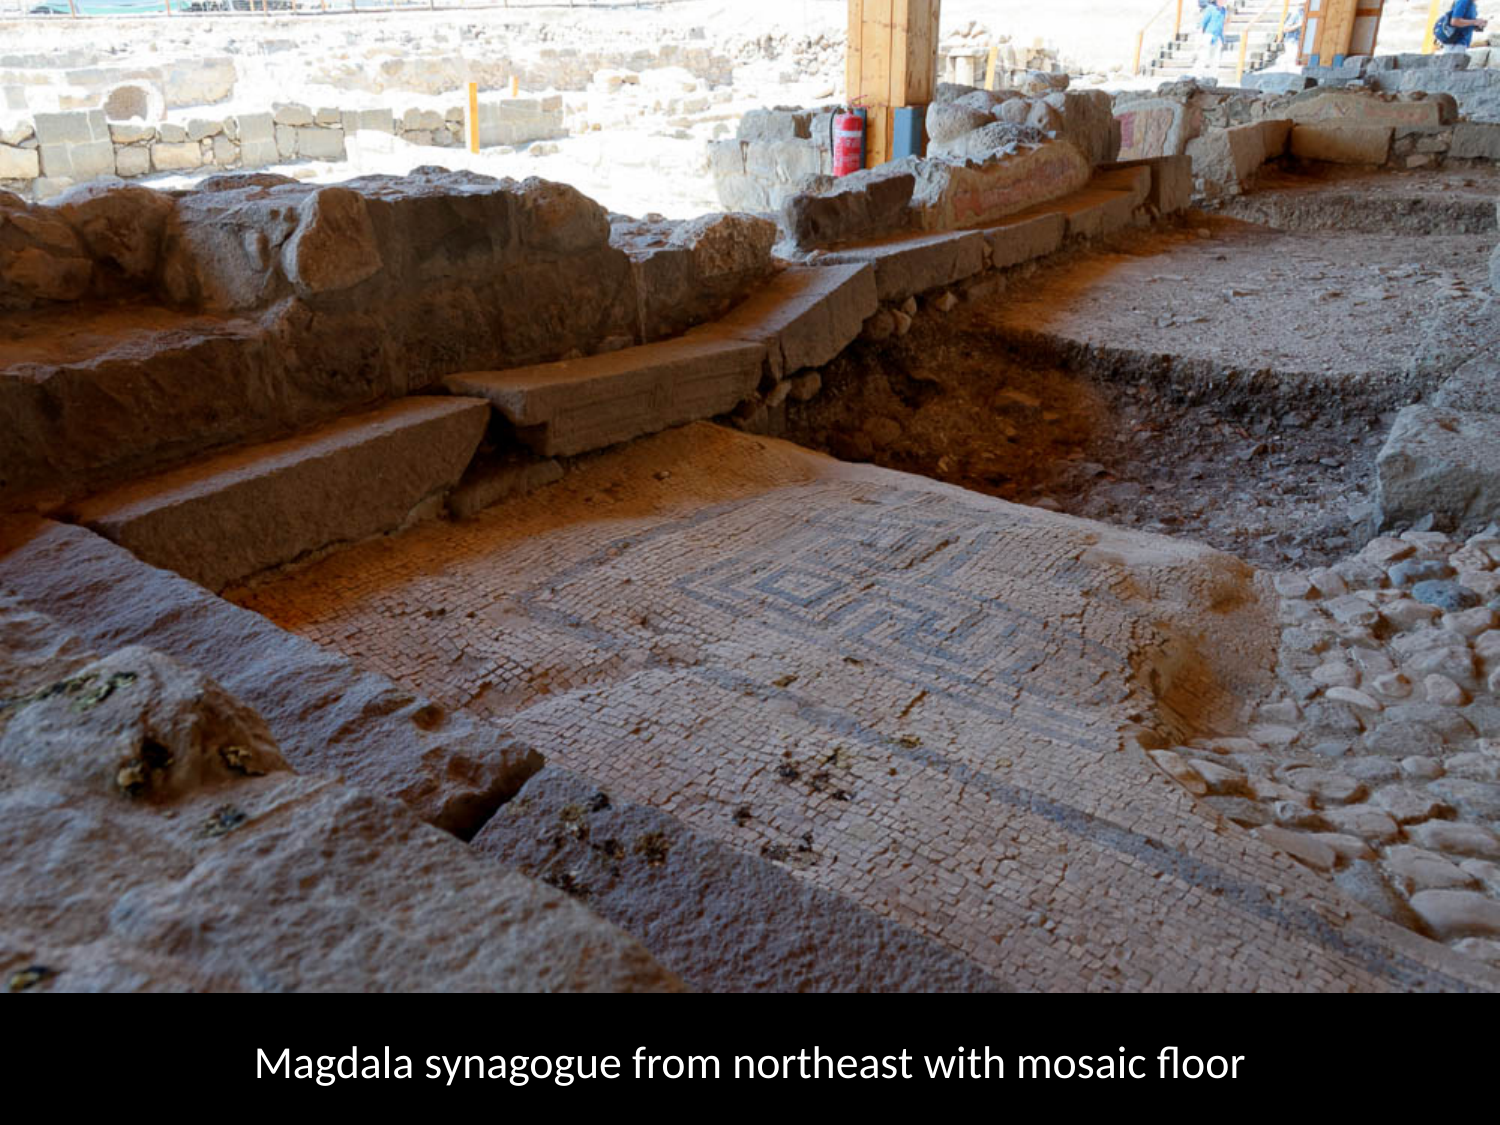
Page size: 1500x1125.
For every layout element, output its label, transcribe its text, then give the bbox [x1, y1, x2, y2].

list Magdala synagogue from northeast with mosaic floor [0, 1025, 1500, 1096]
picture [0, 0, 1500, 994]
